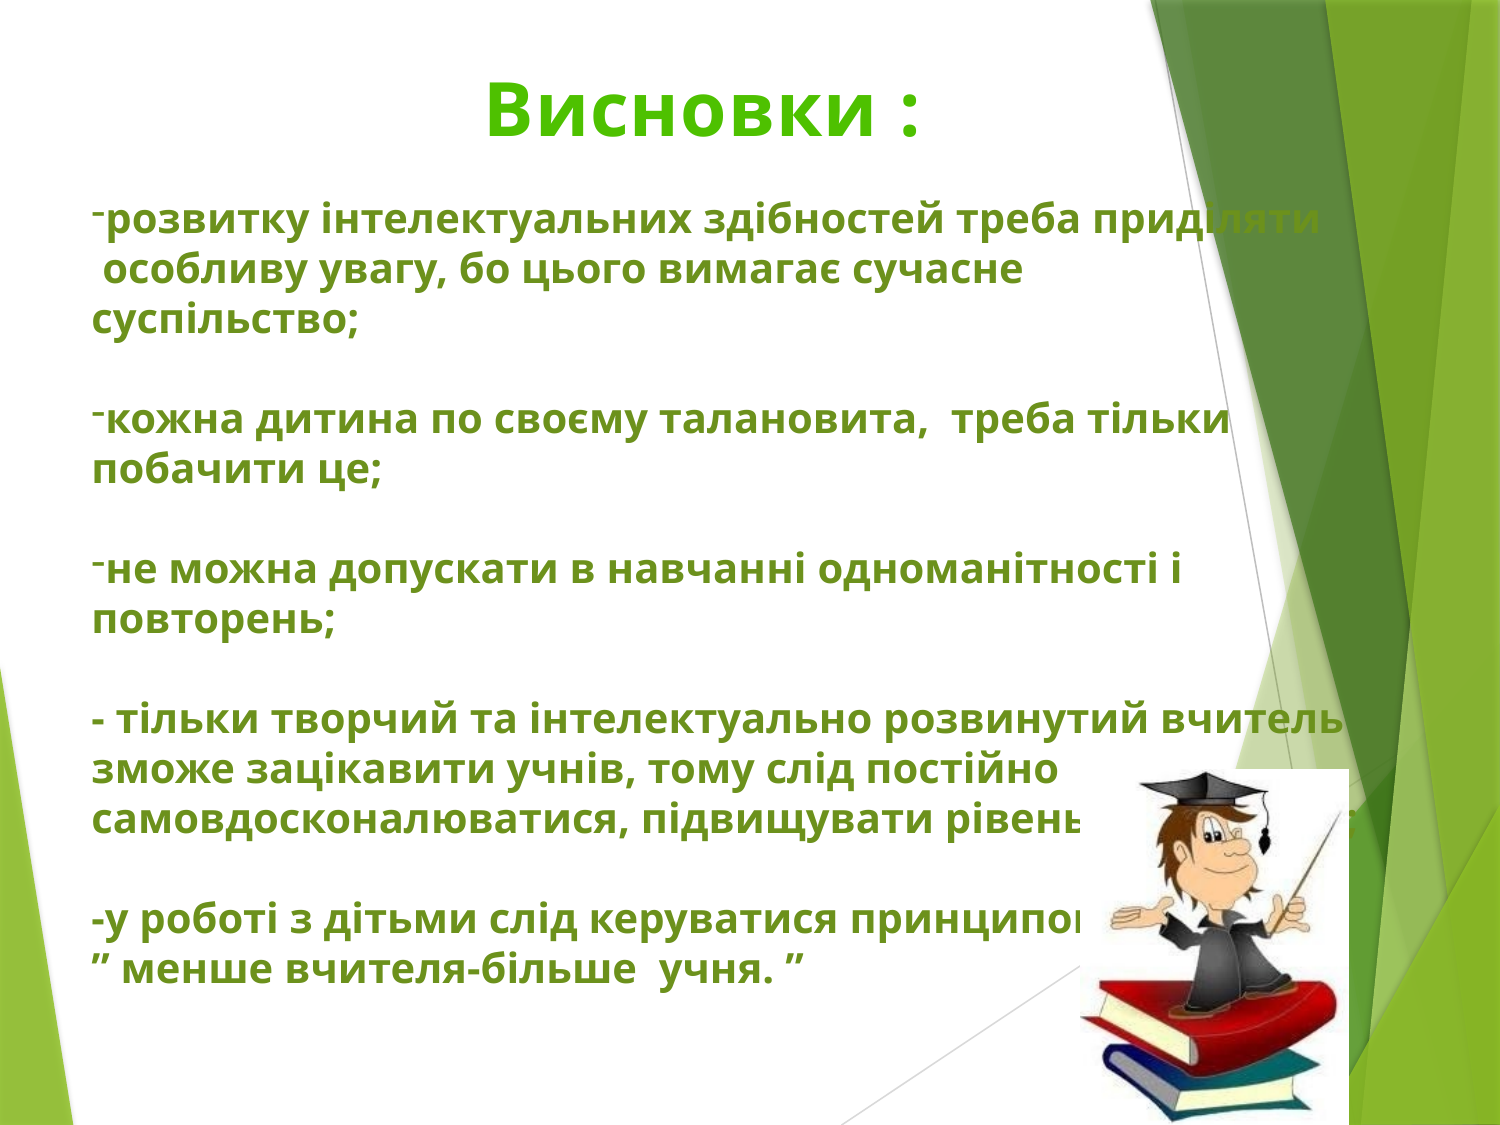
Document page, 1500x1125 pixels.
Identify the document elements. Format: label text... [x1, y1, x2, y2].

text_box Висновки : [253, 53, 1152, 159]
picture [1080, 768, 1349, 1125]
text_box розвитку інтелектуальних здібностей треба приділяти особливу увагу, бо цього вимагає сучасне суспільство; кожна дитина по своєму талановита, треба тільки побачити це; не можна допускати в навчанні одноманітності і повторень; - тільки творчий та інтелектуально розвинутий вчитель зможе зацікавити учнів, тому слід постійно самовдосконалюватися, підвищувати рівень самоосвіти; -у роботі з дітьми слід керуватися принципом: ” менше вчителя-більше учня. ” [76, 184, 1424, 1000]
